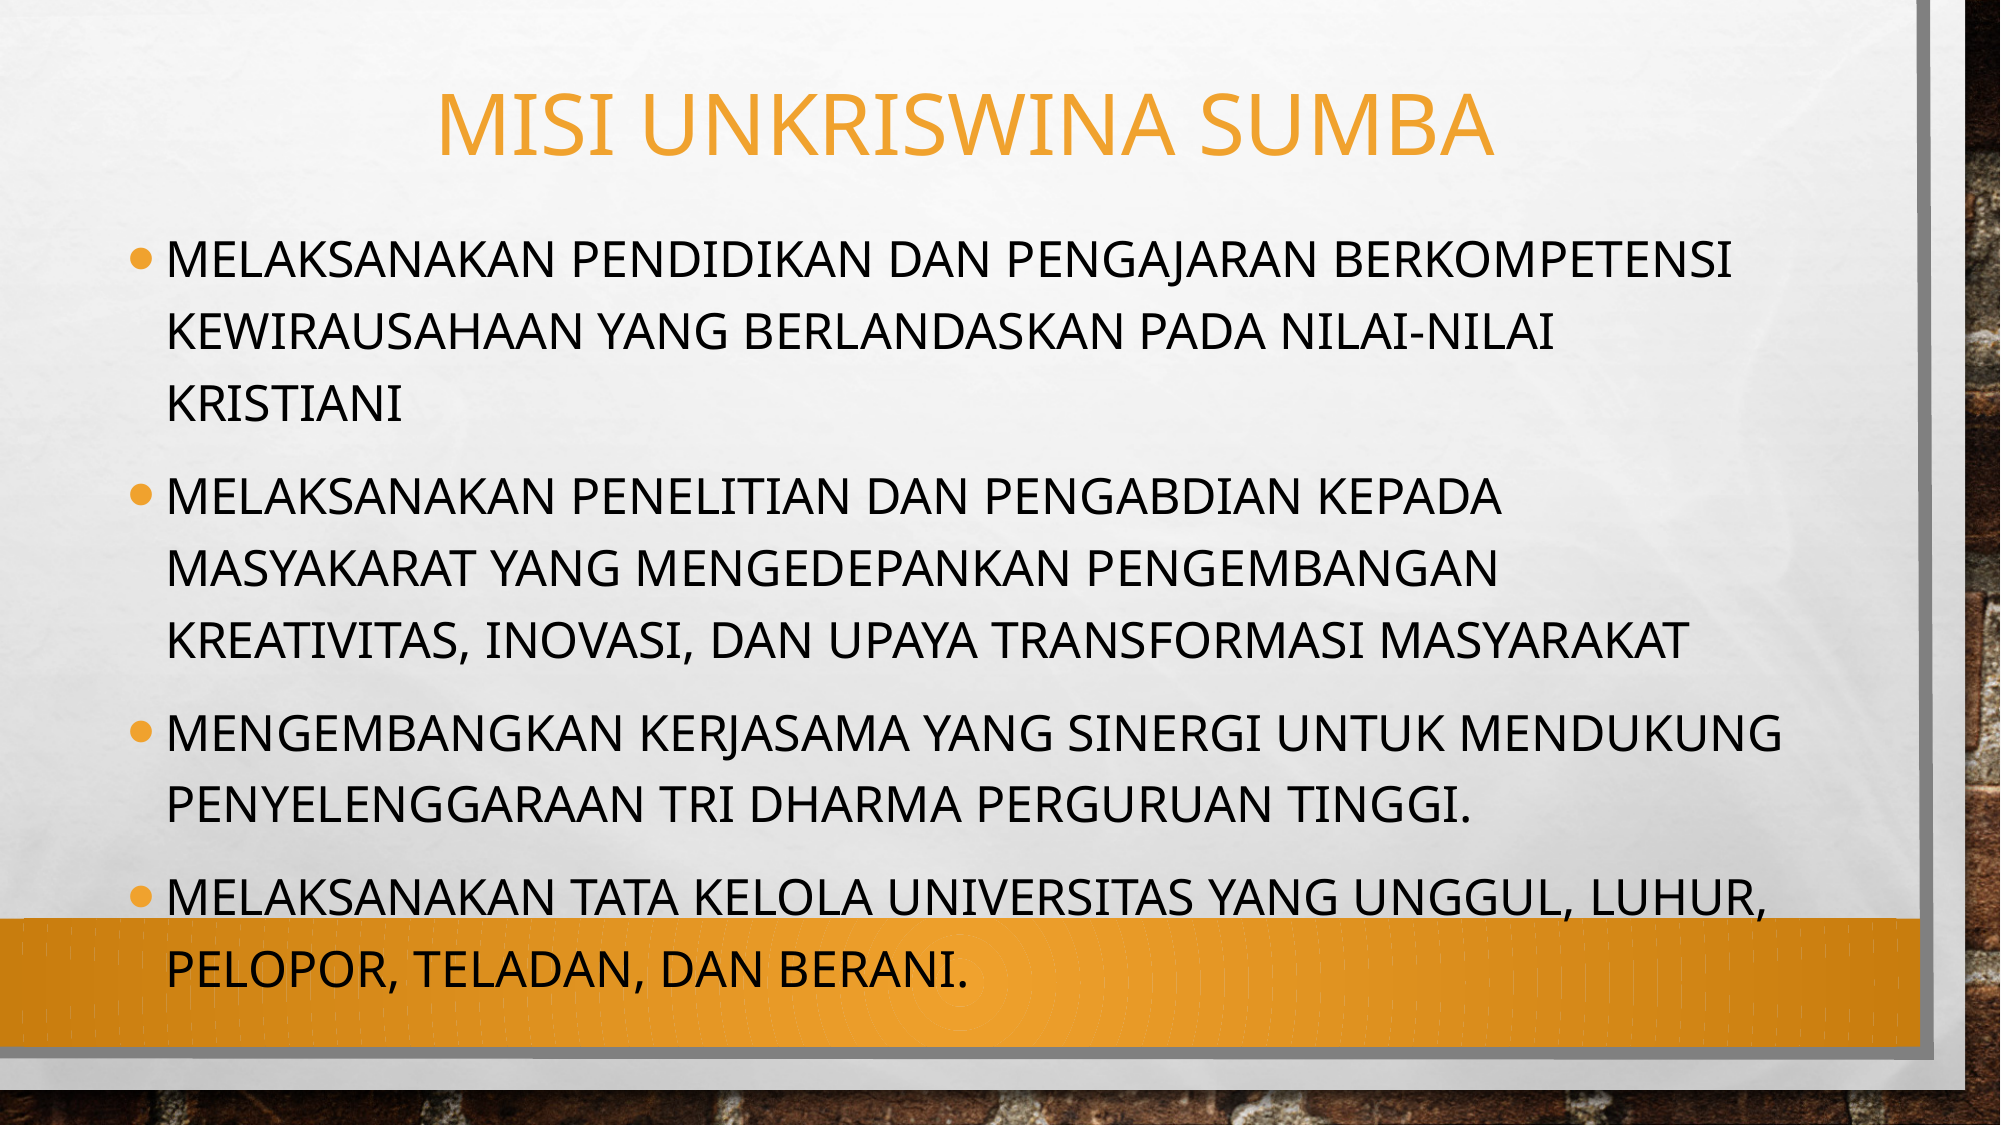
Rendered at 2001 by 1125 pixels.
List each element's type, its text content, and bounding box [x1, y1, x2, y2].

picture [0, 0, 2000, 1125]
list Melaksanakan pendidikan dan pengajaran berkompetensi kewirausahaan yang berlandaskan pada nilai-nilai kristiani Melaksanakan penelitian dan pengabdian kepada masyakarat yang mengedepankan pengembangan kreativitas, inovasi, dan upaya transformasi masyarakat Mengembangkan kerjasama yang sinergi untuk mendukung penyelenggaraan Tri Dharma Perguruan Tinggi. Melaksanakan tata kelola universitas yang unggul, luhur, pelopor, teladan, dan berani. [112, 207, 1818, 1037]
title Misi Unkriswina Sumba [112, 73, 1818, 183]
